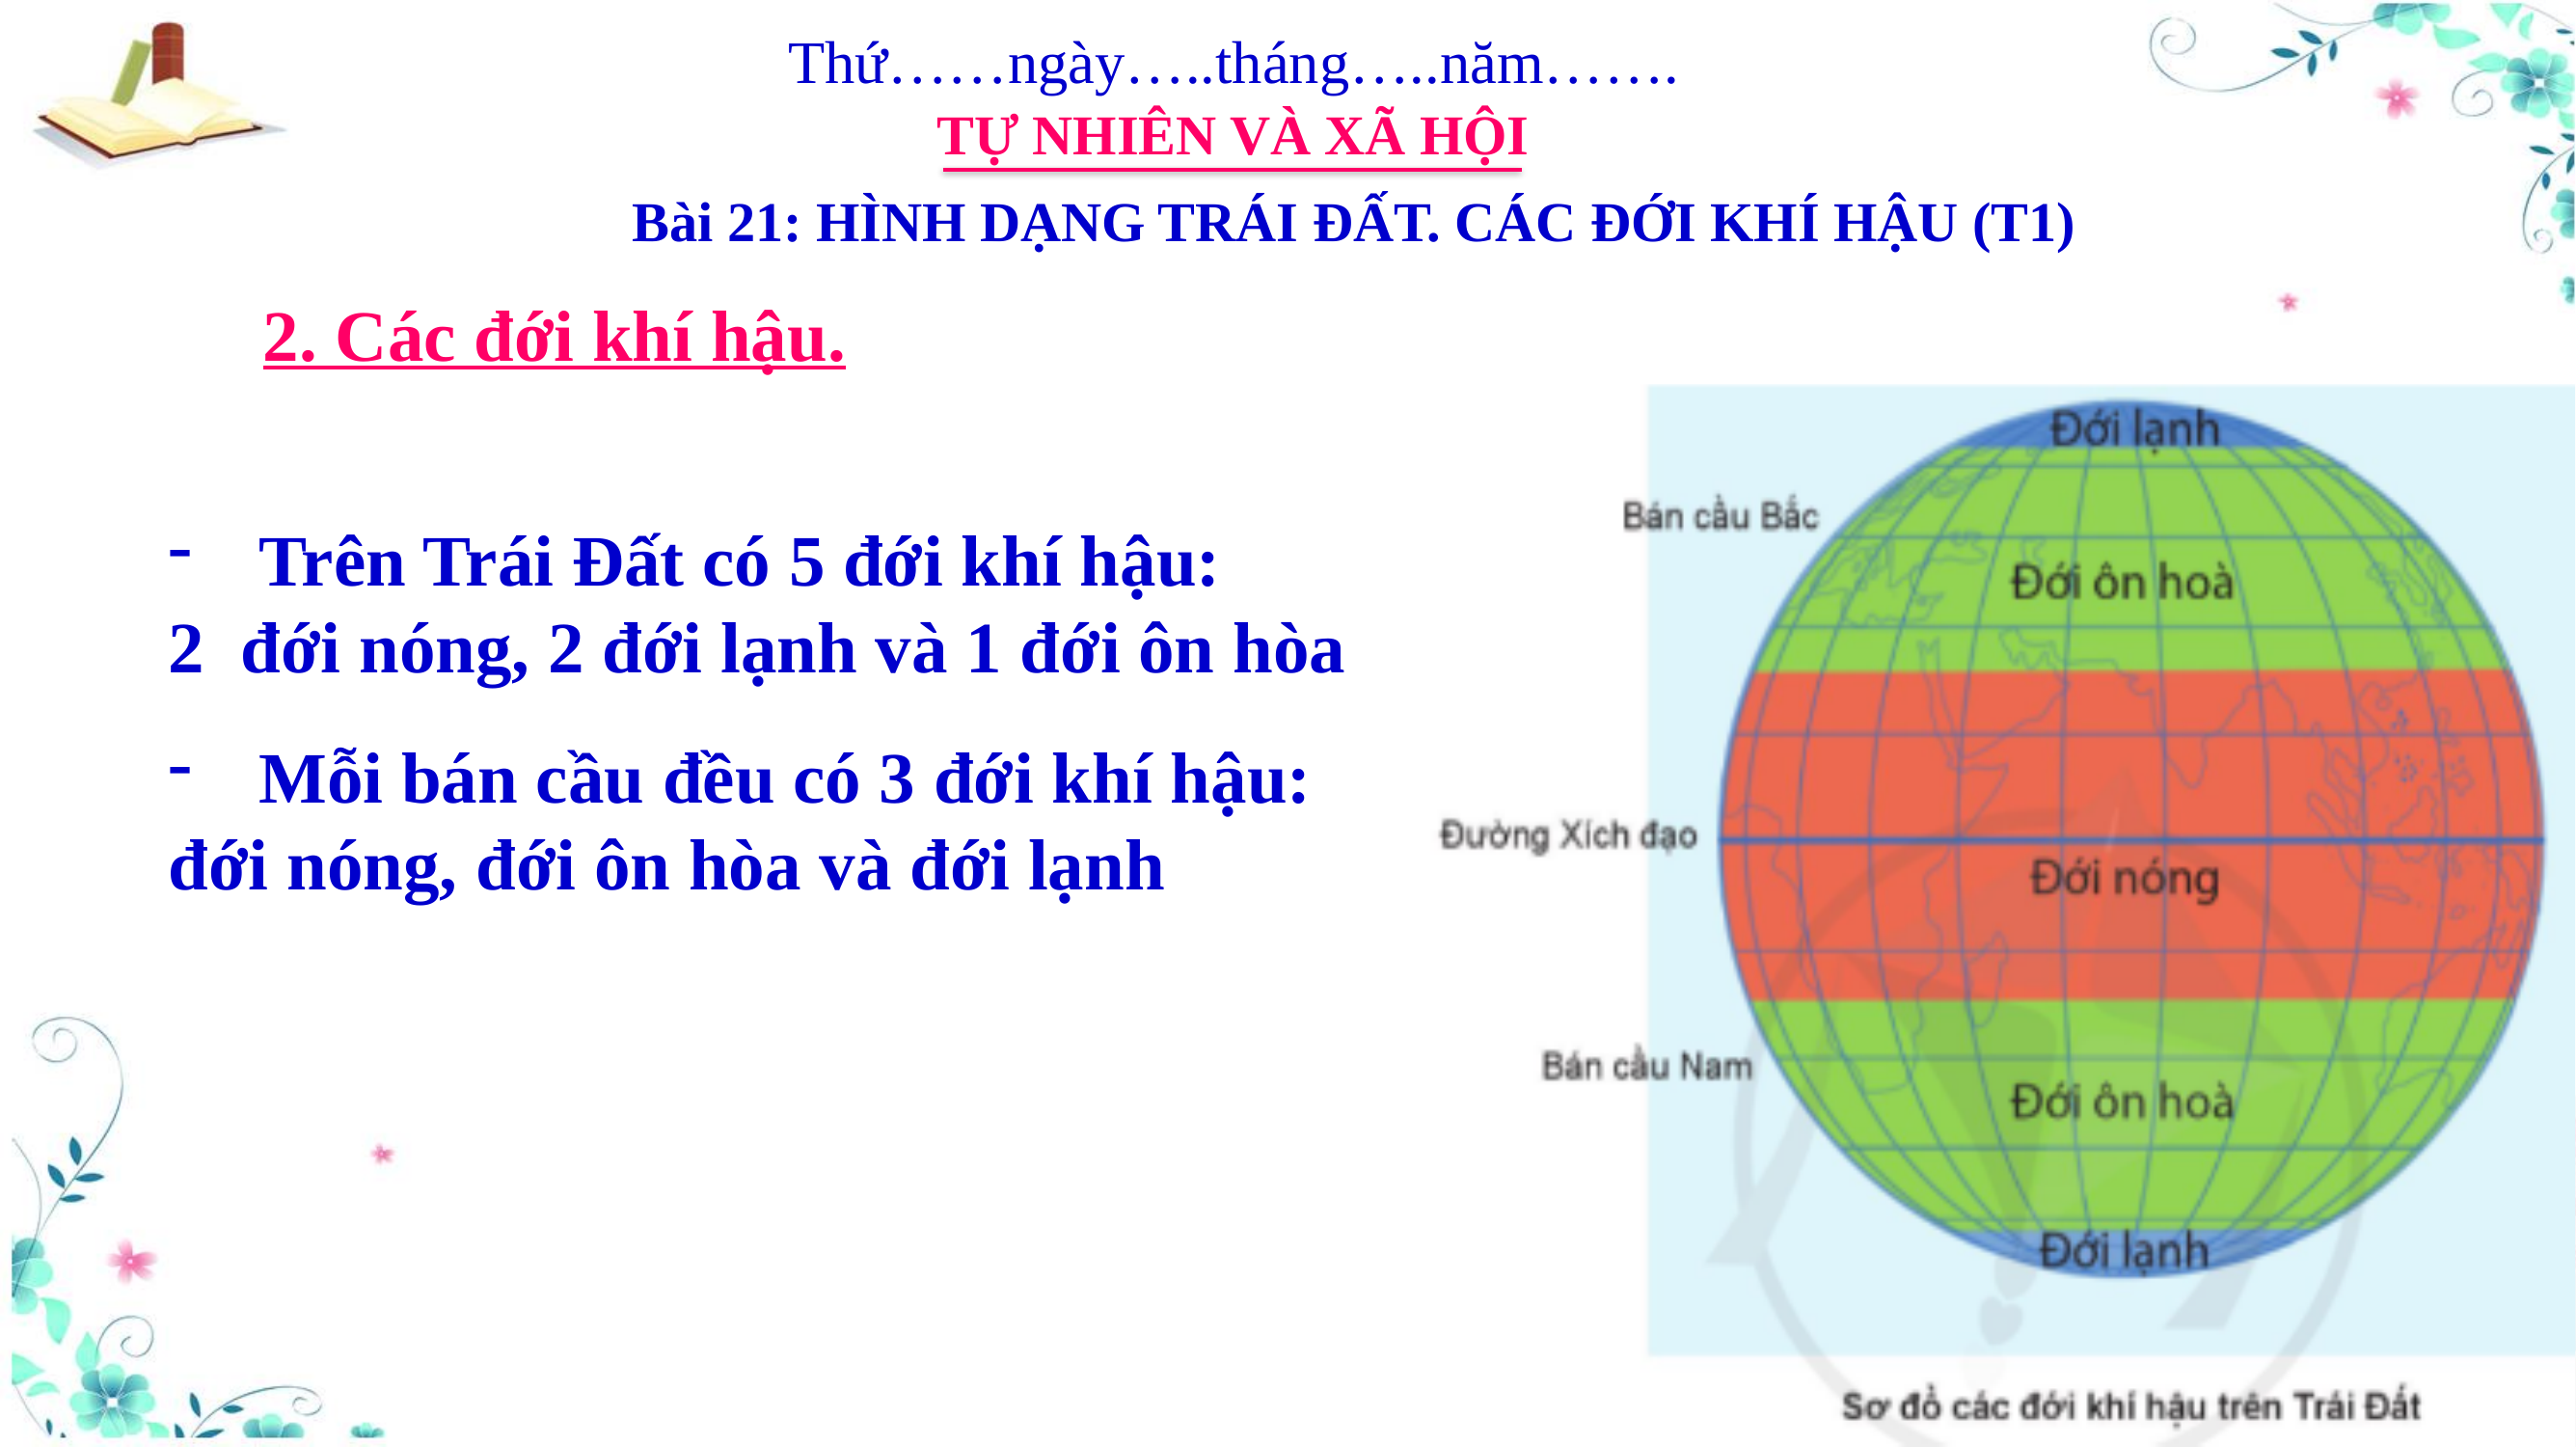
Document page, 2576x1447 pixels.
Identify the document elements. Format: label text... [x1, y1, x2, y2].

picture [0, 0, 2576, 1447]
text_box Mỗi bán cầu đều có 3 đới khí hậu: đới nóng, đới ôn hòa và đới lạnh [153, 723, 1396, 912]
text_box Trên Trái Đất có 5 đới khí hậu: 2 đới nóng, 2 đới lạnh và 1 đới ôn hòa [153, 505, 1396, 695]
text_box Bài 21: HÌNH DẠNG TRÁI ĐẤT. CÁC ĐỚI KHÍ HẬU (T1) [600, 173, 2107, 264]
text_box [769, 15, 1700, 175]
text_box 2. Các đới khí hậu. [249, 282, 1790, 384]
